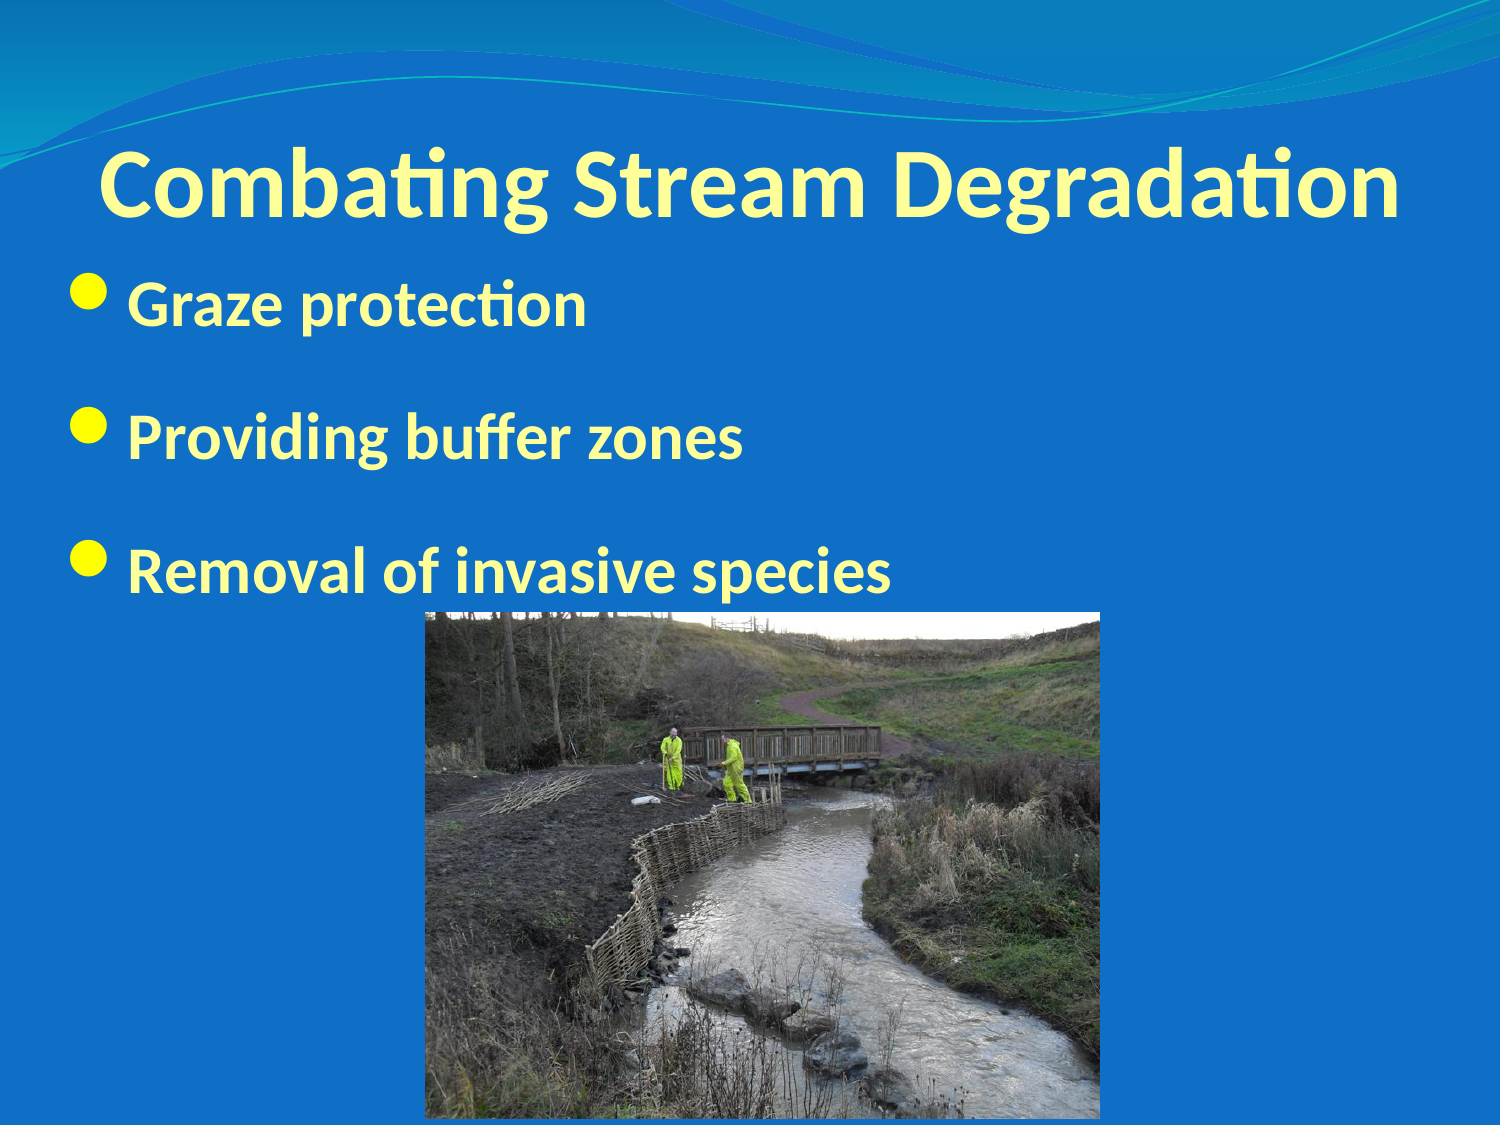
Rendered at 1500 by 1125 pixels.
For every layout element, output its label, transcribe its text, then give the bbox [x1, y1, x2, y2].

list Graze protection Providing buffer zones Removal of invasive species [50, 212, 1400, 933]
title Combating Stream Degradation [99, 50, 1450, 238]
picture [424, 612, 1101, 1120]
